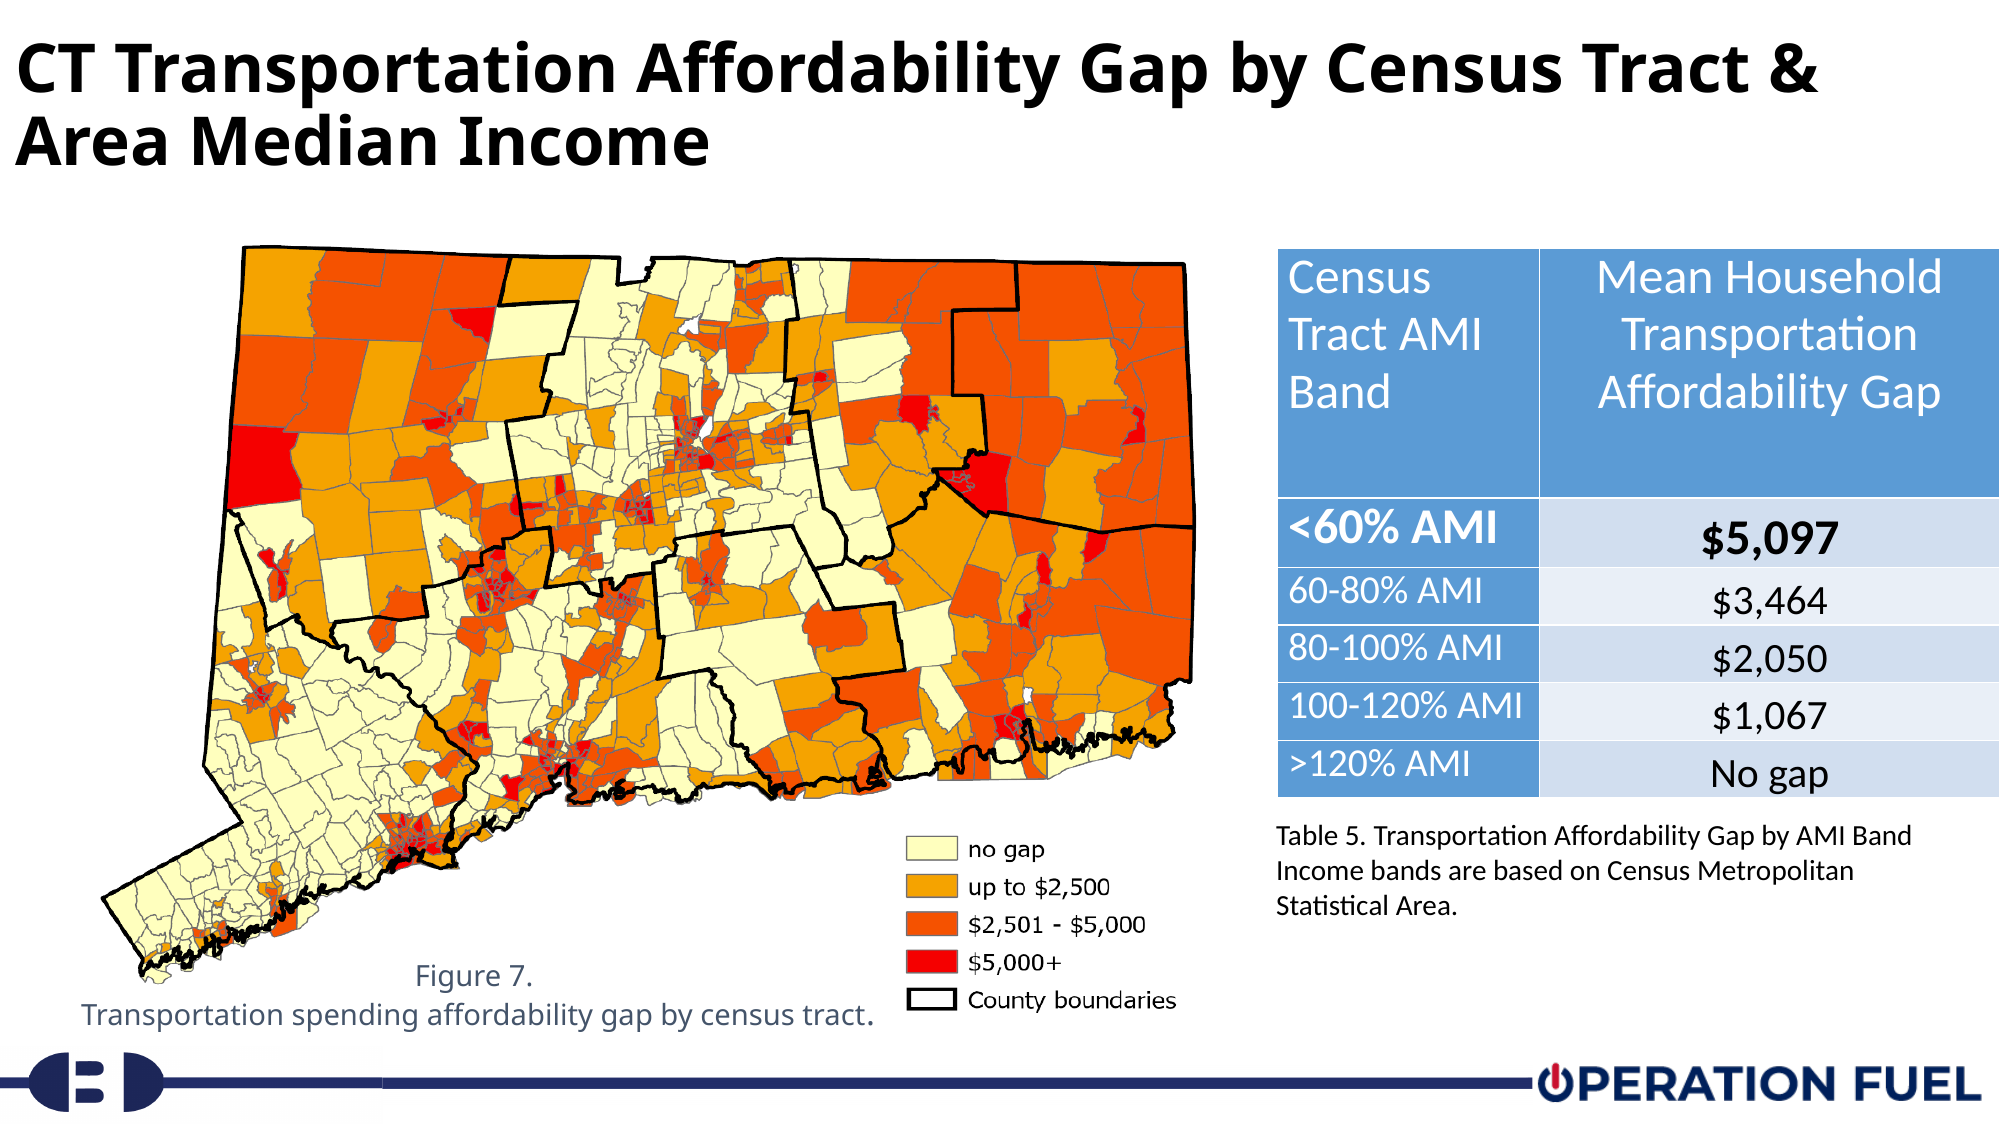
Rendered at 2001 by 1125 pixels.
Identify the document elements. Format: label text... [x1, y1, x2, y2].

table_cell $2,050 [1540, 626, 1999, 682]
table_cell No gap [1540, 741, 1999, 797]
table_cell $5,097 [1540, 499, 1999, 567]
table_header Mean Household Transportation Affordability Gap [1540, 249, 1999, 497]
table_header Census Tract AMI Band [1289, 249, 1539, 497]
table_cell $1,067 [1540, 683, 1999, 740]
picture [0, 1046, 1986, 1124]
table_cell $3,464 [1540, 568, 1999, 624]
table_cell 100-120% AMI [1289, 683, 1539, 740]
text_box Figure 7. Transportation spending affordability gap by census tract. [19, 1024, 937, 1040]
title CT Transportation Affordability Gap by Census Tract & Area Median Income [0, 26, 2000, 188]
text_box Table 5. Transportation Affordability Gap by AMI Band Income bands are based on Census Metropolitan Statistical Area. [1289, 809, 1965, 929]
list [0, 228, 1289, 1024]
table_cell >120% AMI [1289, 741, 1539, 797]
table_cell <60% AMI [1289, 499, 1539, 567]
table_cell 60-80% AMI [1289, 568, 1539, 624]
table_cell 80-100% AMI [1289, 626, 1539, 682]
